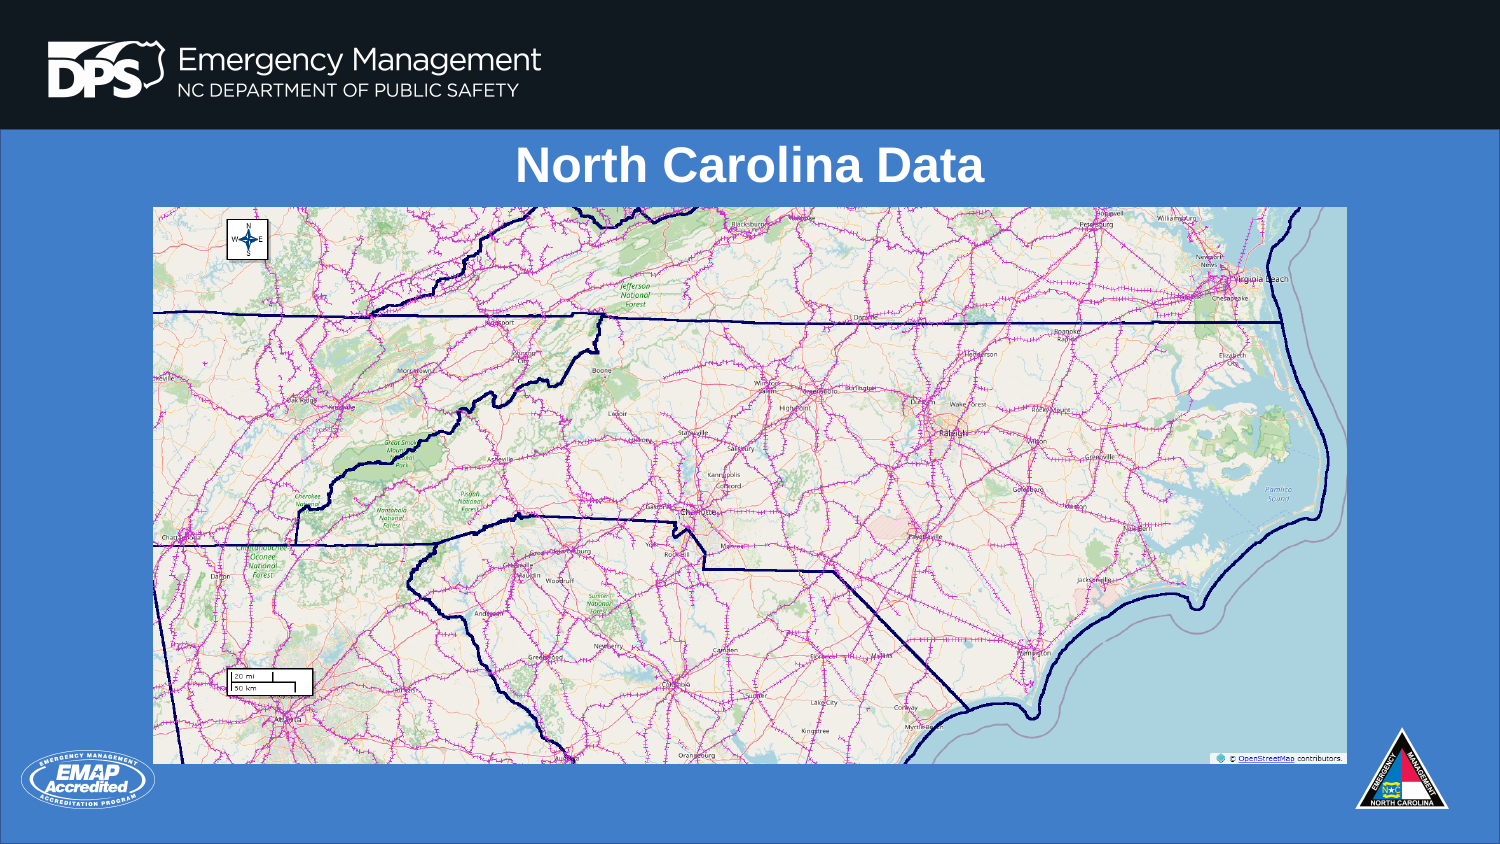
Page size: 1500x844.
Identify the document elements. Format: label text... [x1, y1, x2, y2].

title North Carolina Data [144, 112, 1356, 230]
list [153, 207, 1347, 764]
picture [21, 750, 155, 809]
picture [48, 40, 541, 98]
picture [1355, 727, 1449, 809]
